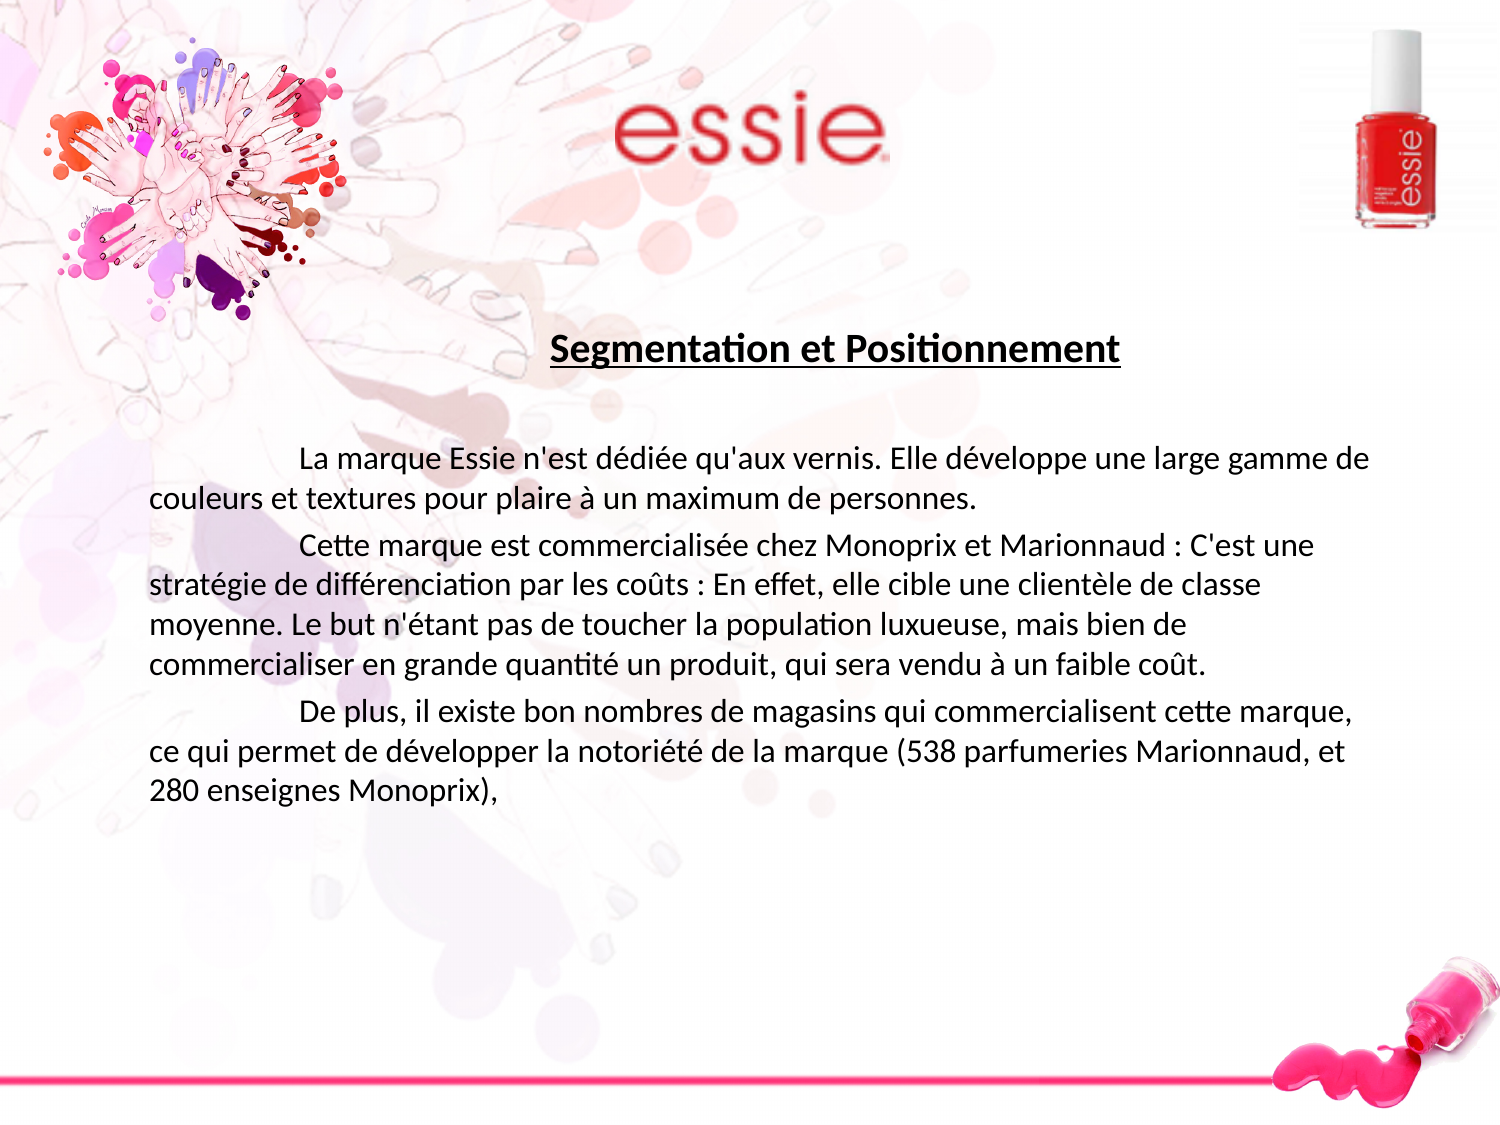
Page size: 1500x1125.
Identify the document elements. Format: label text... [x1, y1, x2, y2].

picture [0, 0, 1500, 1125]
list Segmentation et Positionnement La marque Essie n'est dédiée qu'aux vernis. Elle développe une large gamme de couleurs et textures pour plaire à un maximum de personnes. Cette marque est commercialisée chez Monoprix et Marionnaud : C'est une stratégie de différenciation par les coûts : En effet, elle cible une clientèle de classe moyenne. Le but n'étant pas de toucher la population luxueuse, mais bien de commercialiser en grande quantité un produit, qui sera vendu à un faible coût. De plus, il existe bon nombres de magasins qui commercialisent cette marque, ce qui permet de développer la notoriété de la marque (538 parfumeries Marionnaud, et 280 enseignes Monoprix), [134, 255, 1387, 998]
